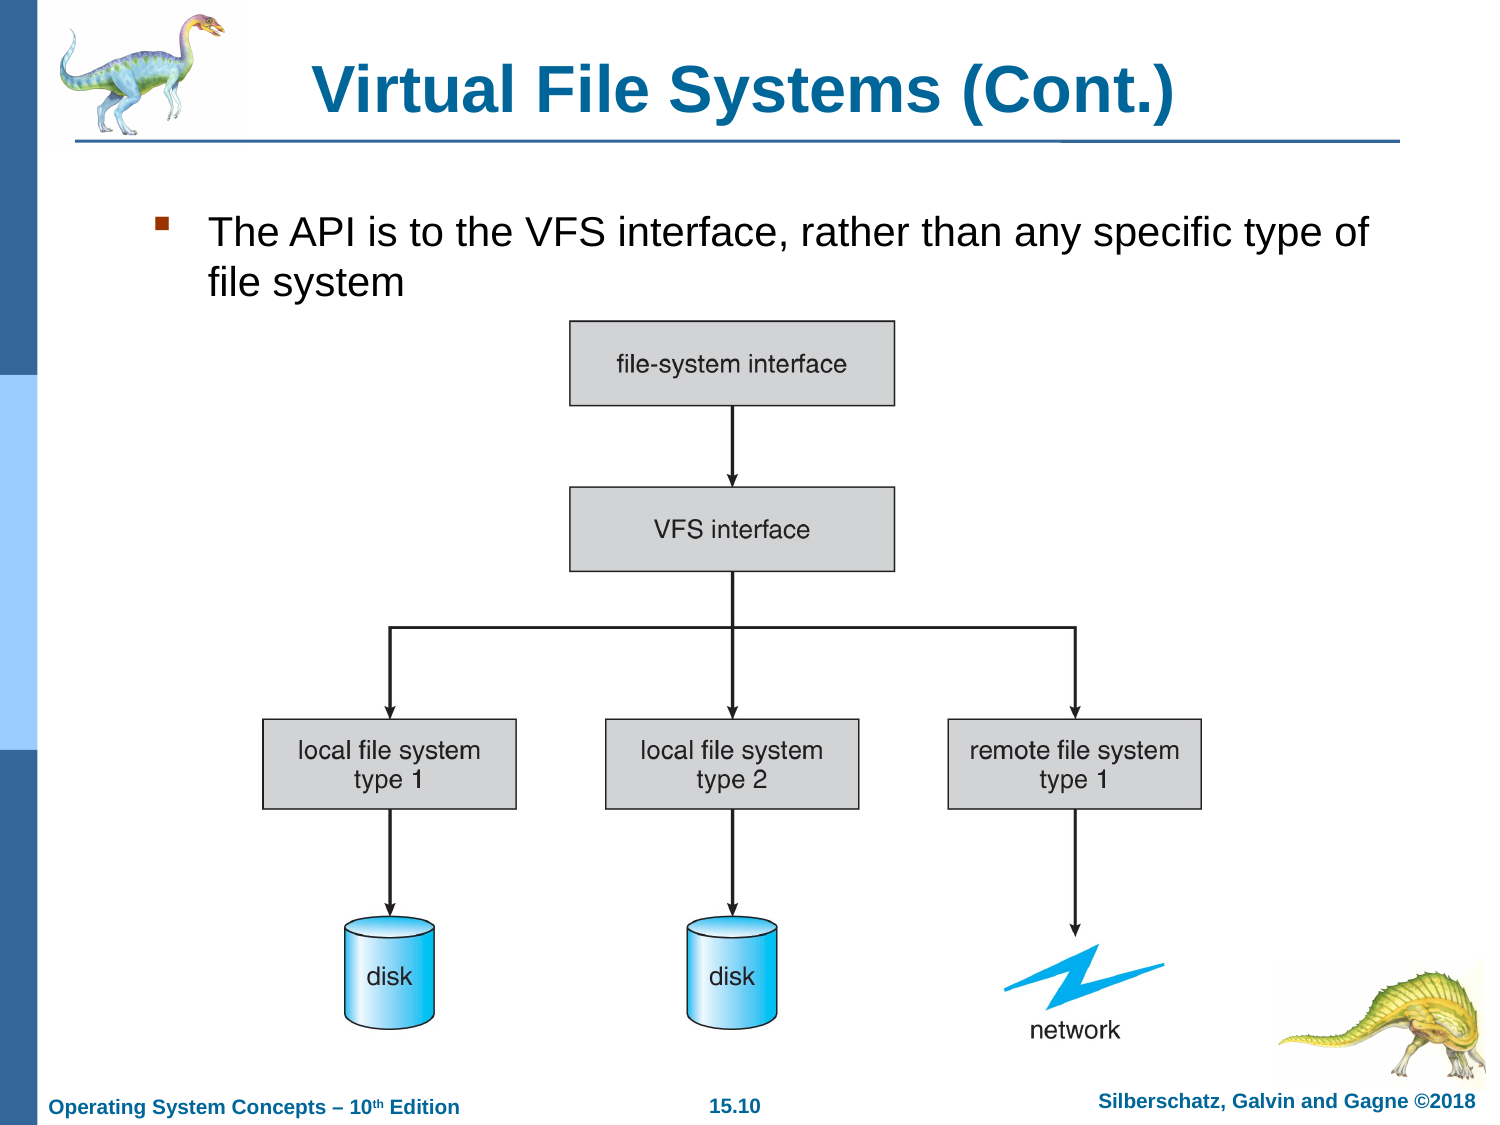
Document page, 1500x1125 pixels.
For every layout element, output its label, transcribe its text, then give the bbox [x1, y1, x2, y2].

picture [262, 320, 1203, 1045]
picture [1275, 959, 1486, 1090]
title Virtual File Systems (Cont.) [191, 39, 1298, 134]
list The API is to the VFS interface, rather than any specific type of file system [136, 147, 1387, 357]
picture [46, 0, 243, 149]
